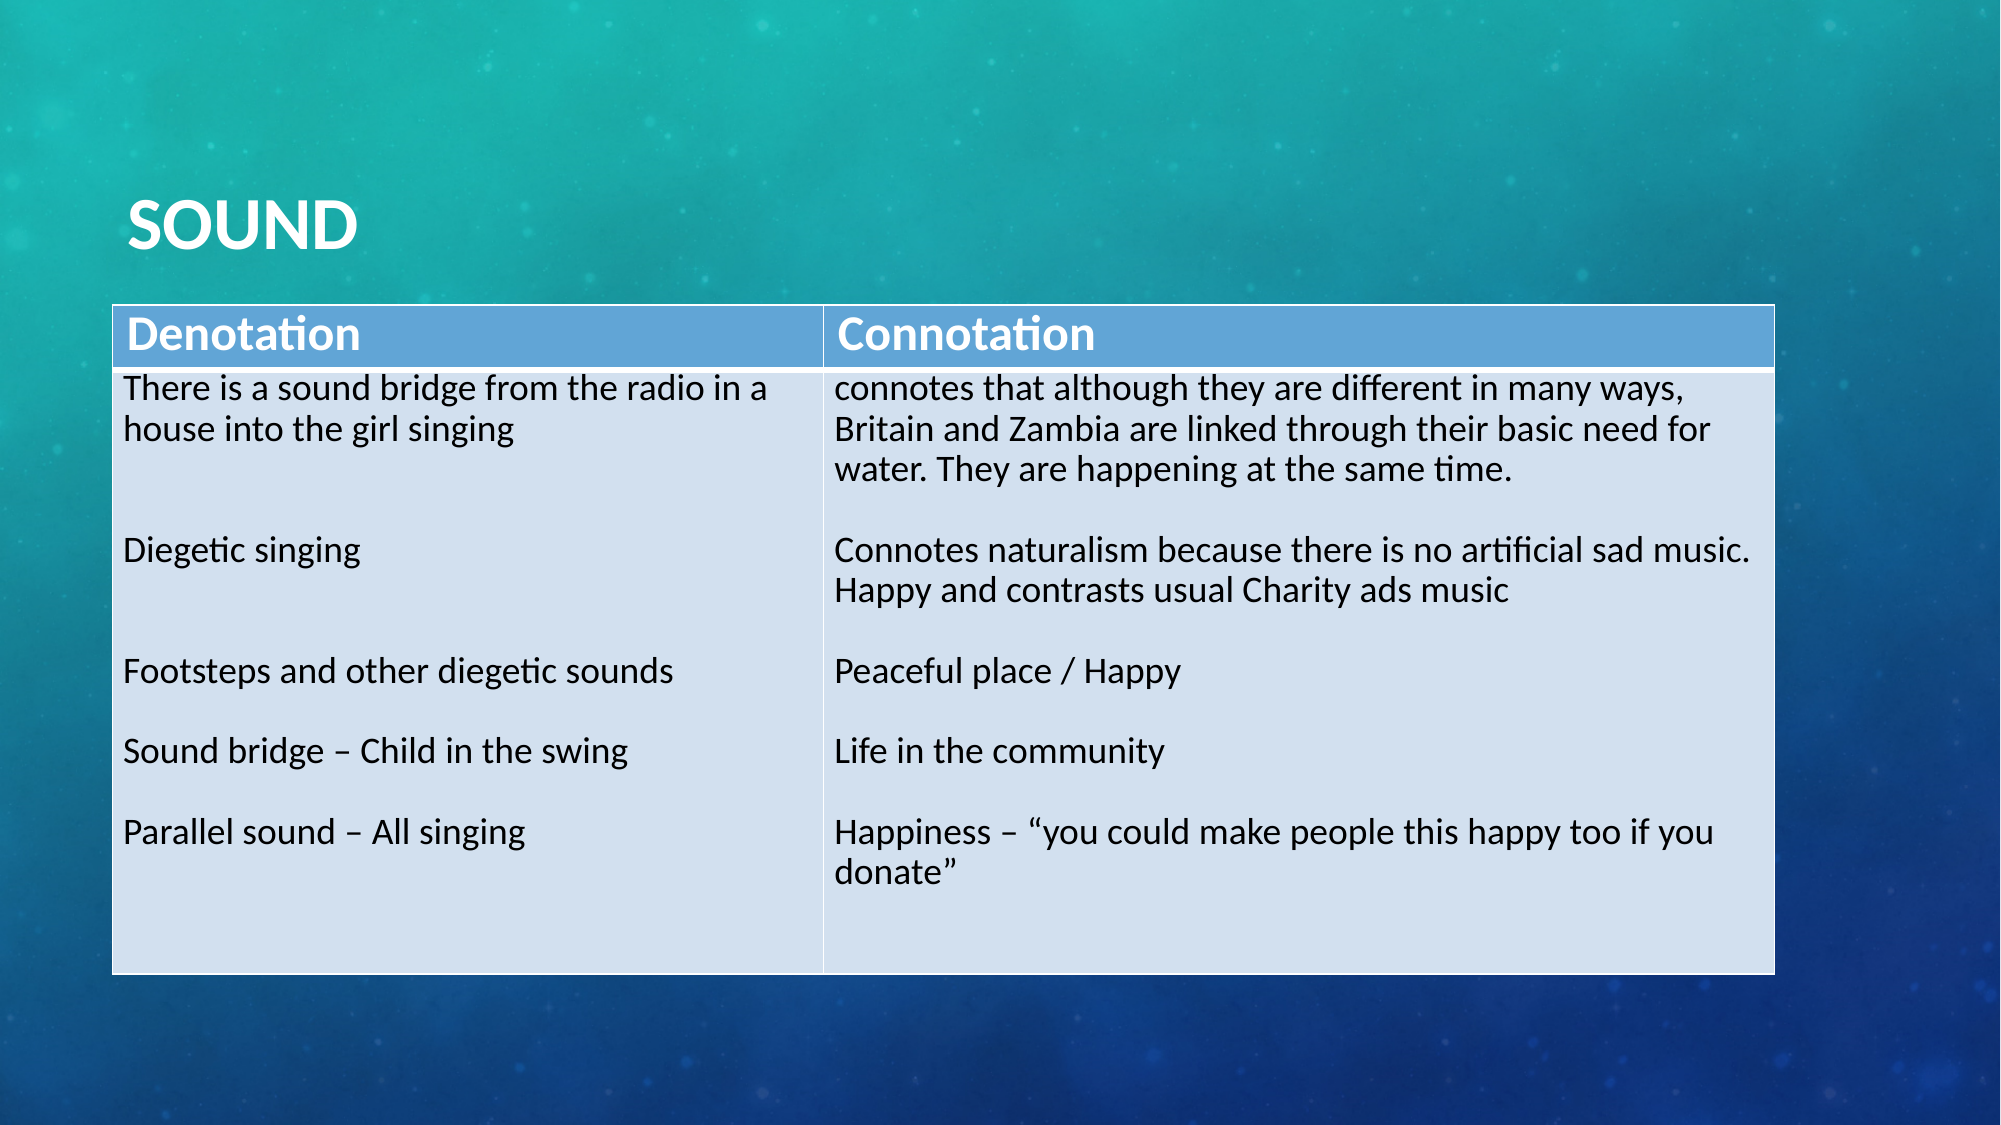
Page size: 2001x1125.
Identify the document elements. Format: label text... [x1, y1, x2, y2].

table_cell connotes that although they are different in many ways, Britain and Zambia are linked through their basic need for water. They are happening at the same time. Connotes naturalism because there is no artificial sad music. Happy and contrasts usual Charity ads music Peaceful place / Happy Life in the community Happiness – “you could make people this happy too if you donate” [824, 373, 1774, 973]
picture [0, 0, 2001, 1125]
title SOUND [112, 99, 1775, 304]
table_header Connotation [824, 306, 1774, 367]
table_header Denotation [113, 306, 823, 367]
table_cell There is a sound bridge from the radio in a house into the girl singing Diegetic singing Footsteps and other diegetic sounds Sound bridge – Child in the swing Parallel sound – All singing [113, 373, 823, 973]
